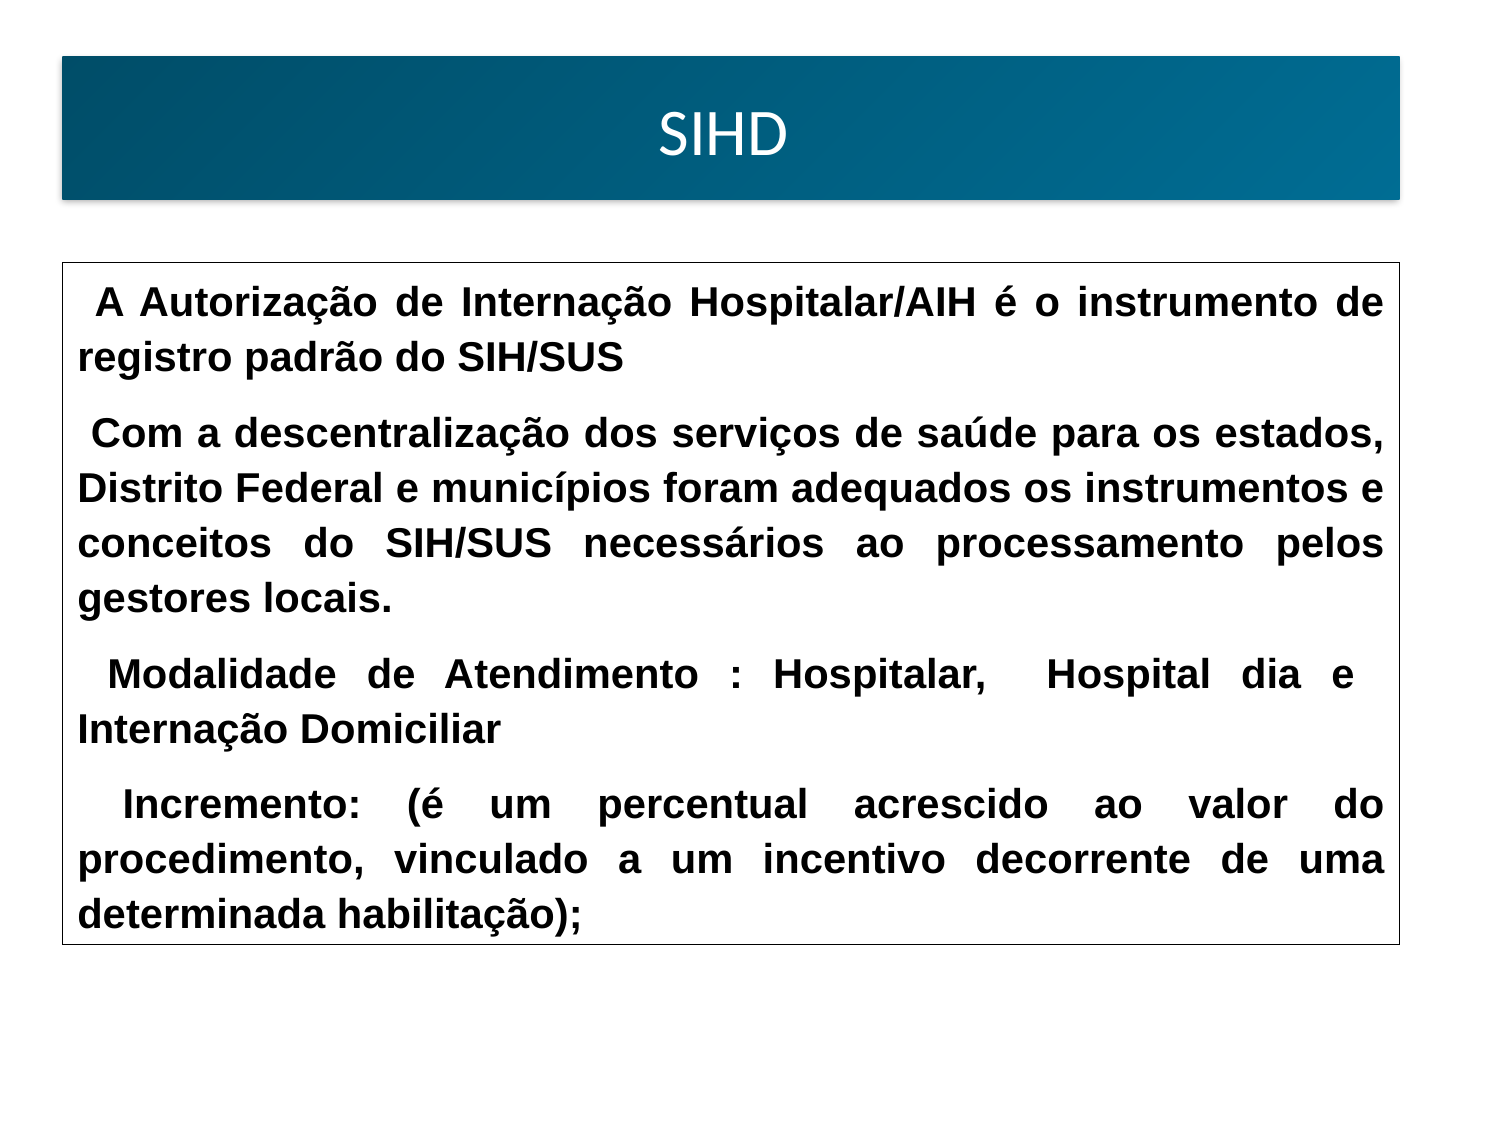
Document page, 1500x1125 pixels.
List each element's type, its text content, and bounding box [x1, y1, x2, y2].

text_box A Autorização de Internação Hospitalar/AIH é o instrumento de registro padrão do SIH/SUS Com a descentralização dos serviços de saúde para os estados, Distrito Federal e municípios foram adequados os instrumentos e conceitos do SIH/SUS necessários ao processamento pelos gestores locais. Modalidade de Atendimento : Hospitalar, Hospital dia e Internação Domiciliar Incremento: (é um percentual acrescido ao valor do procedimento, vinculado a um incentivo decorrente de uma determinada habilitação); [62, 262, 1400, 945]
text_box SIHD [62, 56, 1400, 200]
